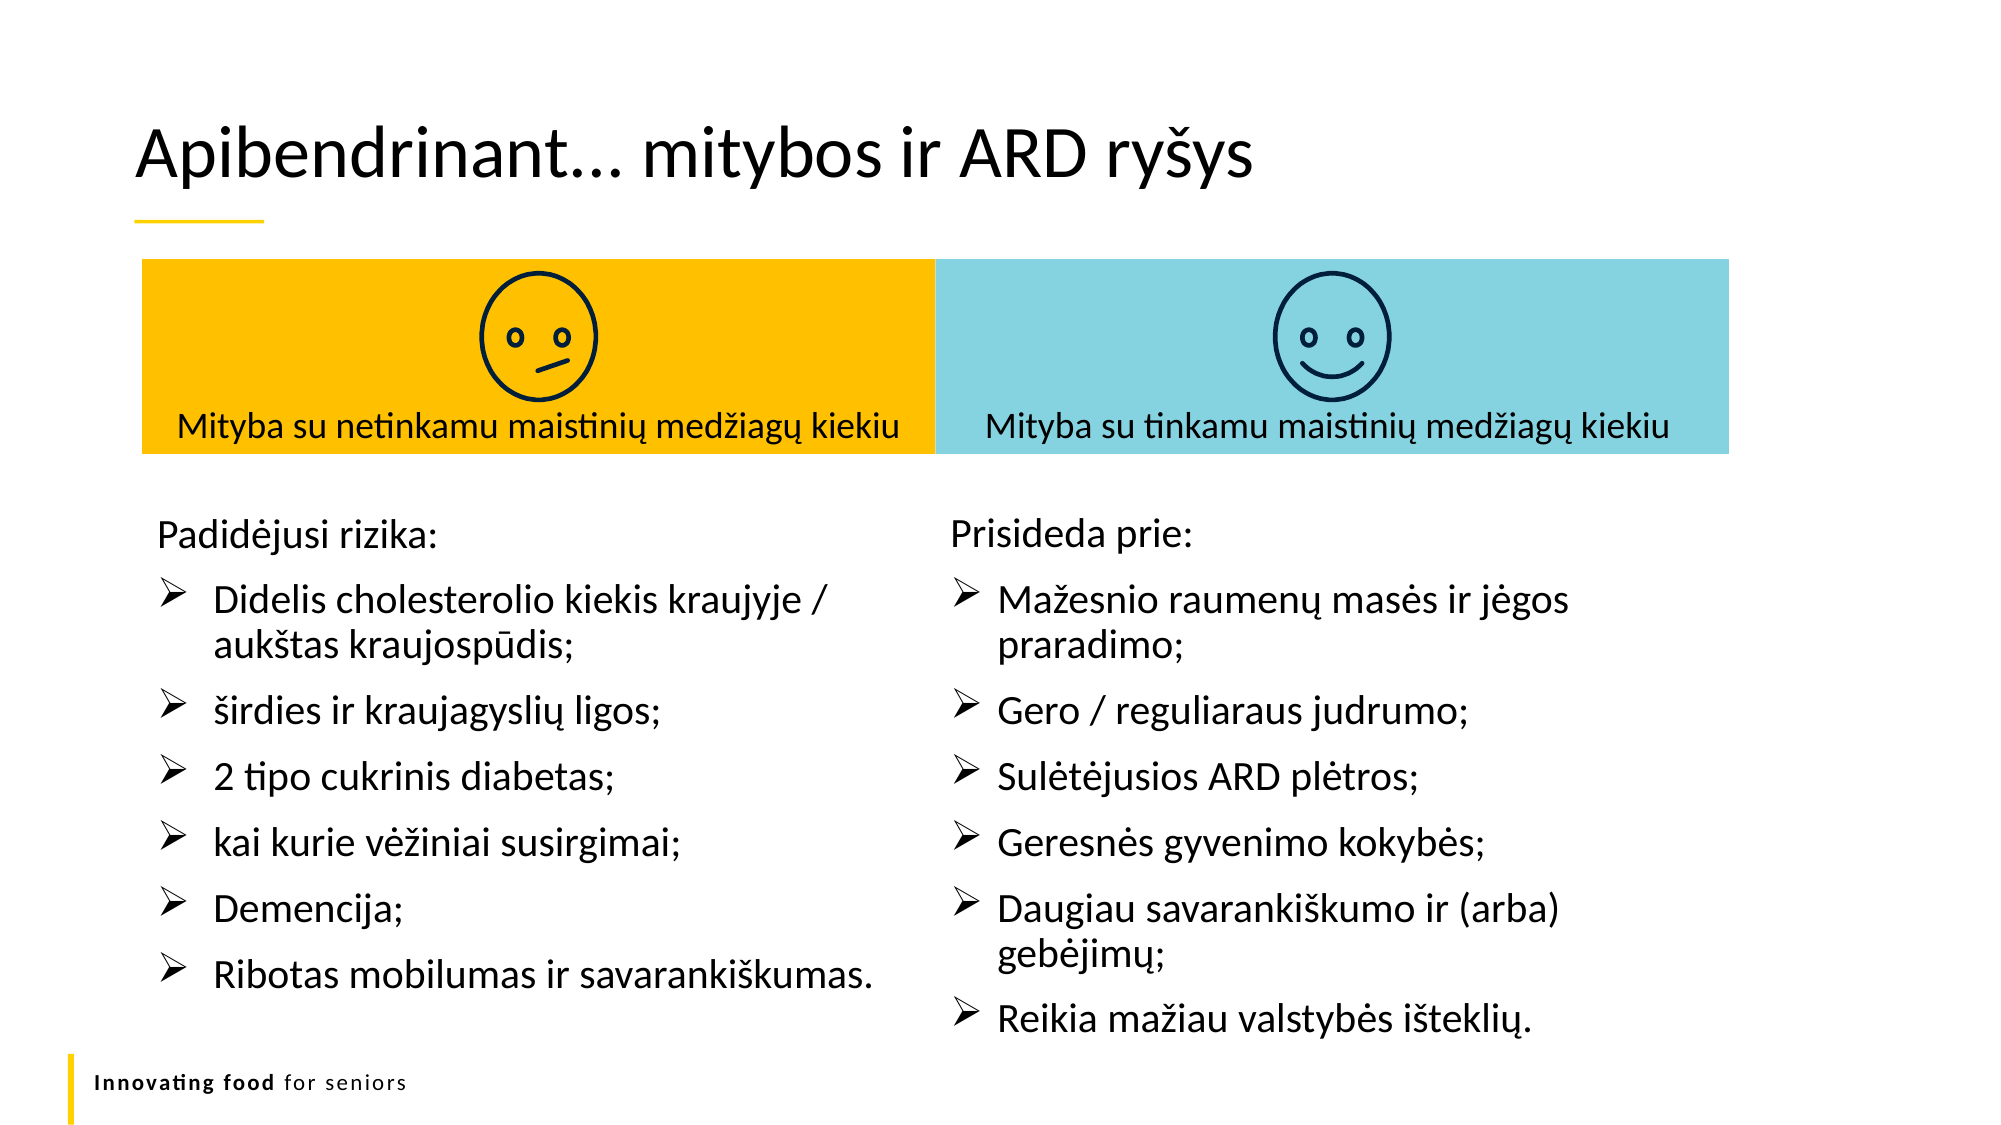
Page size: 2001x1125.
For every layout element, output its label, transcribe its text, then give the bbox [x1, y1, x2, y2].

text_box Mityba su netinkamu maistinių medžiagų kiekiu [142, 259, 935, 454]
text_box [1275, 273, 1390, 400]
list Apibendrinant... mitybos ir ARD ryšys [120, 105, 1859, 201]
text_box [481, 273, 596, 400]
list Padidėjusi rizika: Didelis cholesterolio kiekis kraujyje / aukštas kraujospūdis; širdies ir kraujagyslių ligos; 2 tipo cukrinis diabetas; kai kurie vėžiniai susirgimai; Demencija; Ribotas mobilumas ir savarankiškumas. [142, 504, 935, 866]
text_box Prisideda prie: Mažesnio raumenų masės ir jėgos praradimo; Gero / reguliaraus judrumo; Sulėtėjusios ARD plėtros; Geresnės gyvenimo kokybės; Daugiau savarankiškumo ir (arba) gebėjimų; Reikia mažiau valstybės išteklių. [935, 504, 1729, 1125]
text_box Mityba su tinkamu maistinių medžiagų kiekiu [935, 259, 1729, 454]
